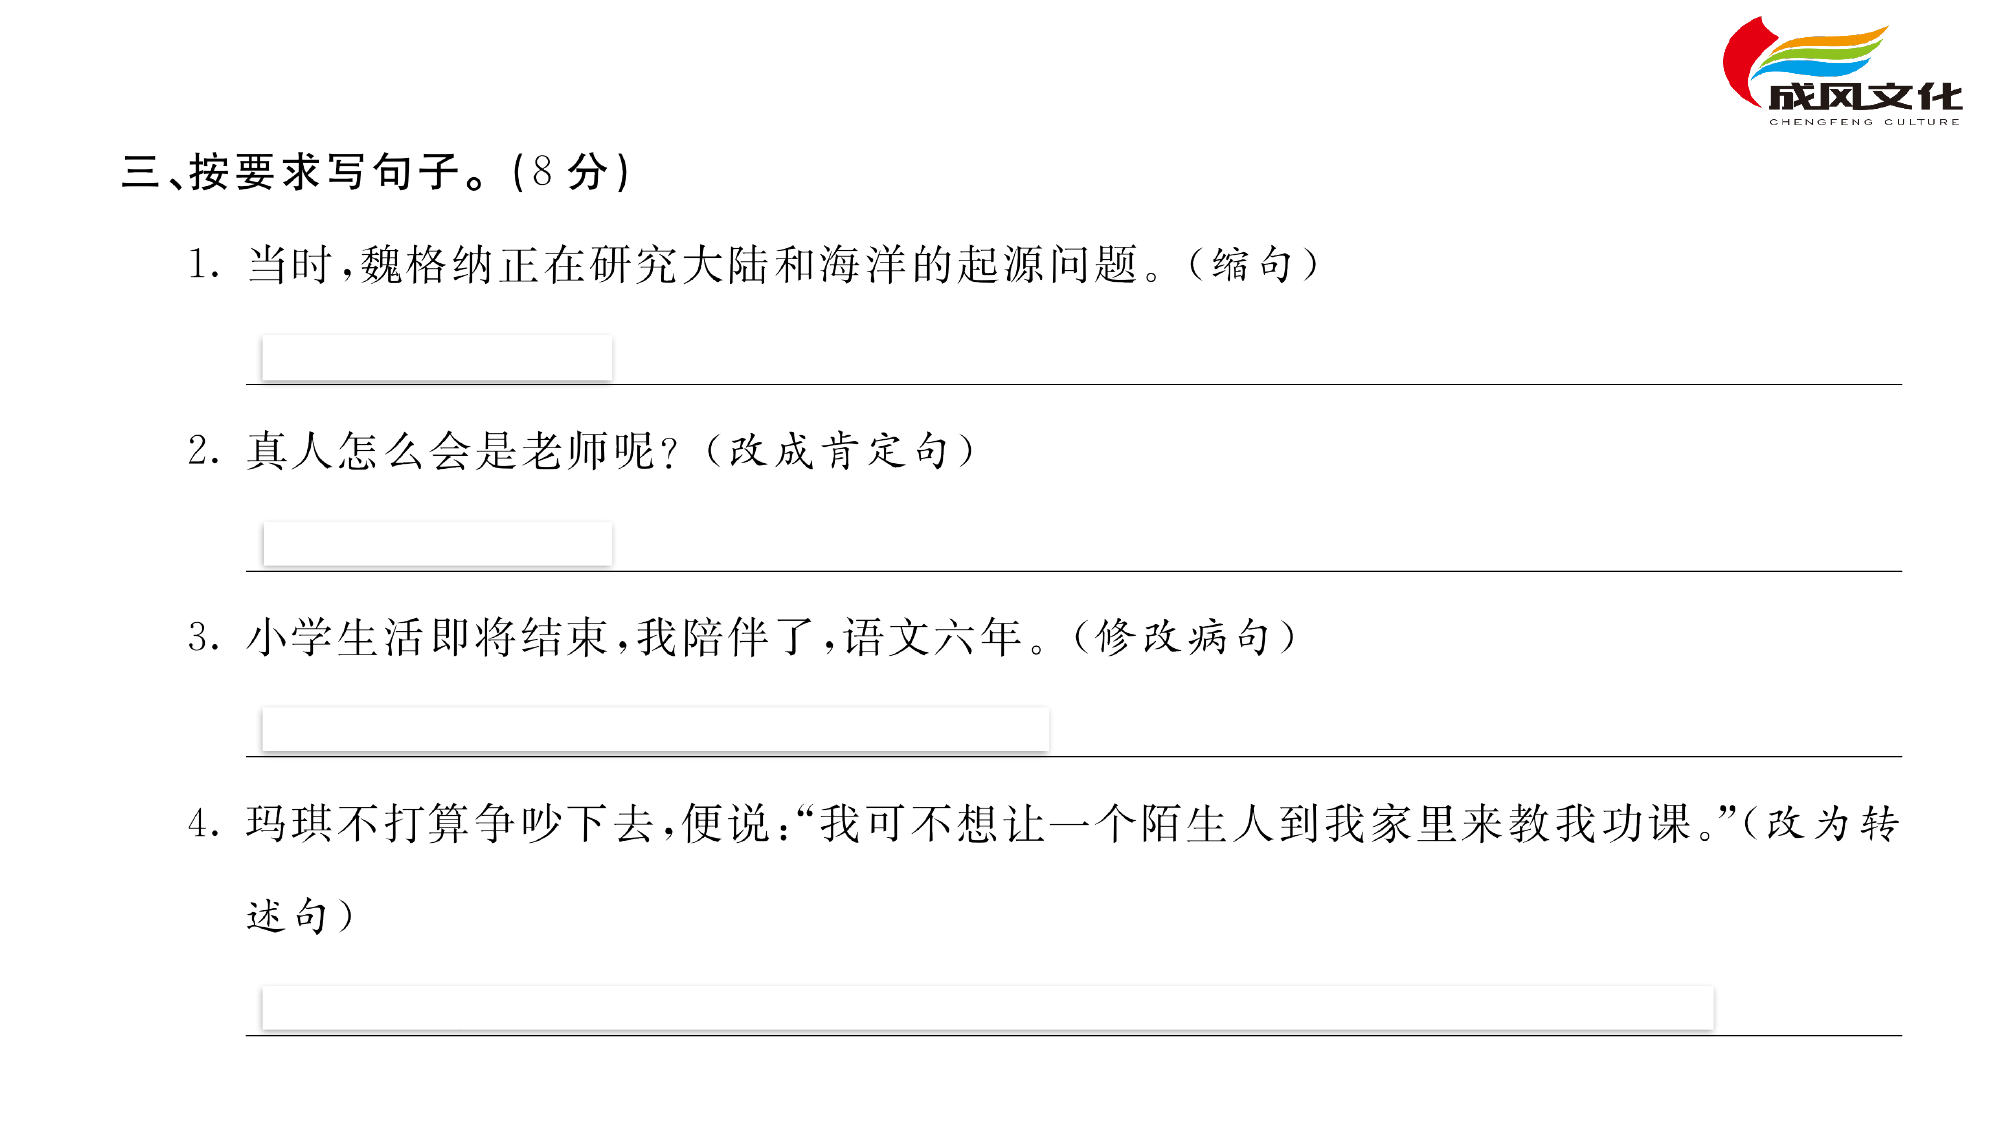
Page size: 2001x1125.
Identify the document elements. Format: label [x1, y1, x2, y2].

picture [117, 0, 1986, 1059]
